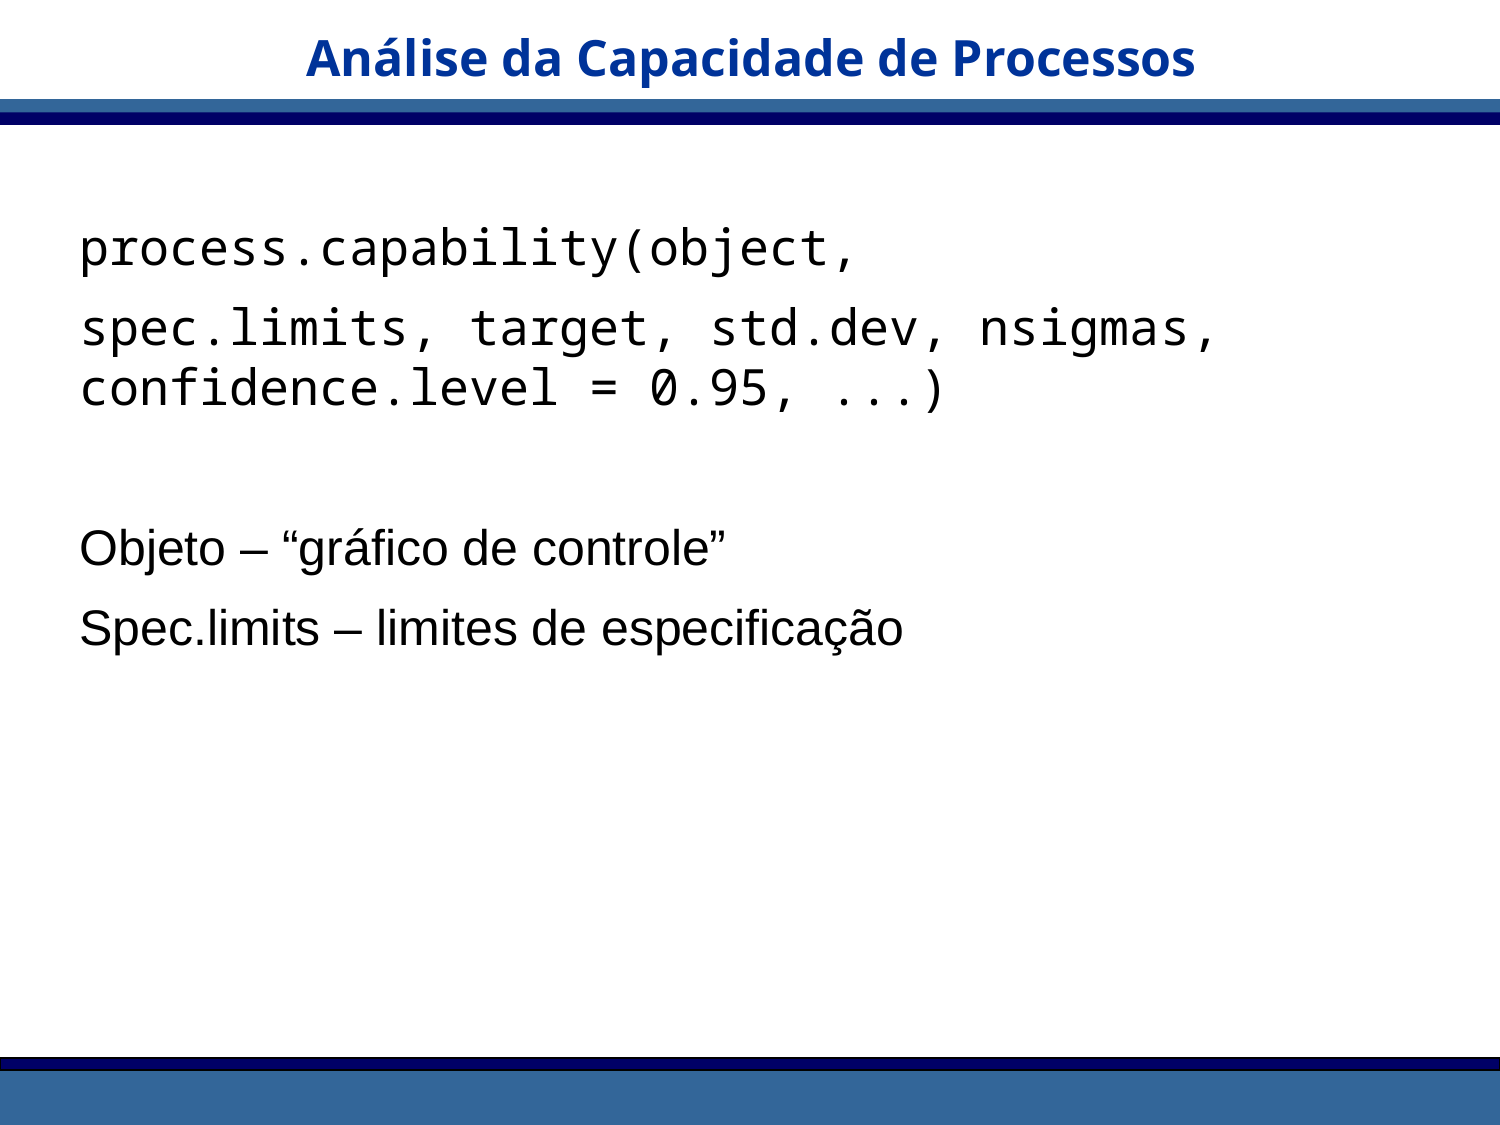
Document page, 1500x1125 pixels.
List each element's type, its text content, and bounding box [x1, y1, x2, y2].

list process.capability(object, spec.limits, target, std.dev, nsigmas, confidence.level = 0.95, ...) Objeto – “gráfico de controle” Spec.limits – limites de especificação [64, 208, 1415, 946]
title Análise da Capacidade de Processos [76, 19, 1427, 95]
